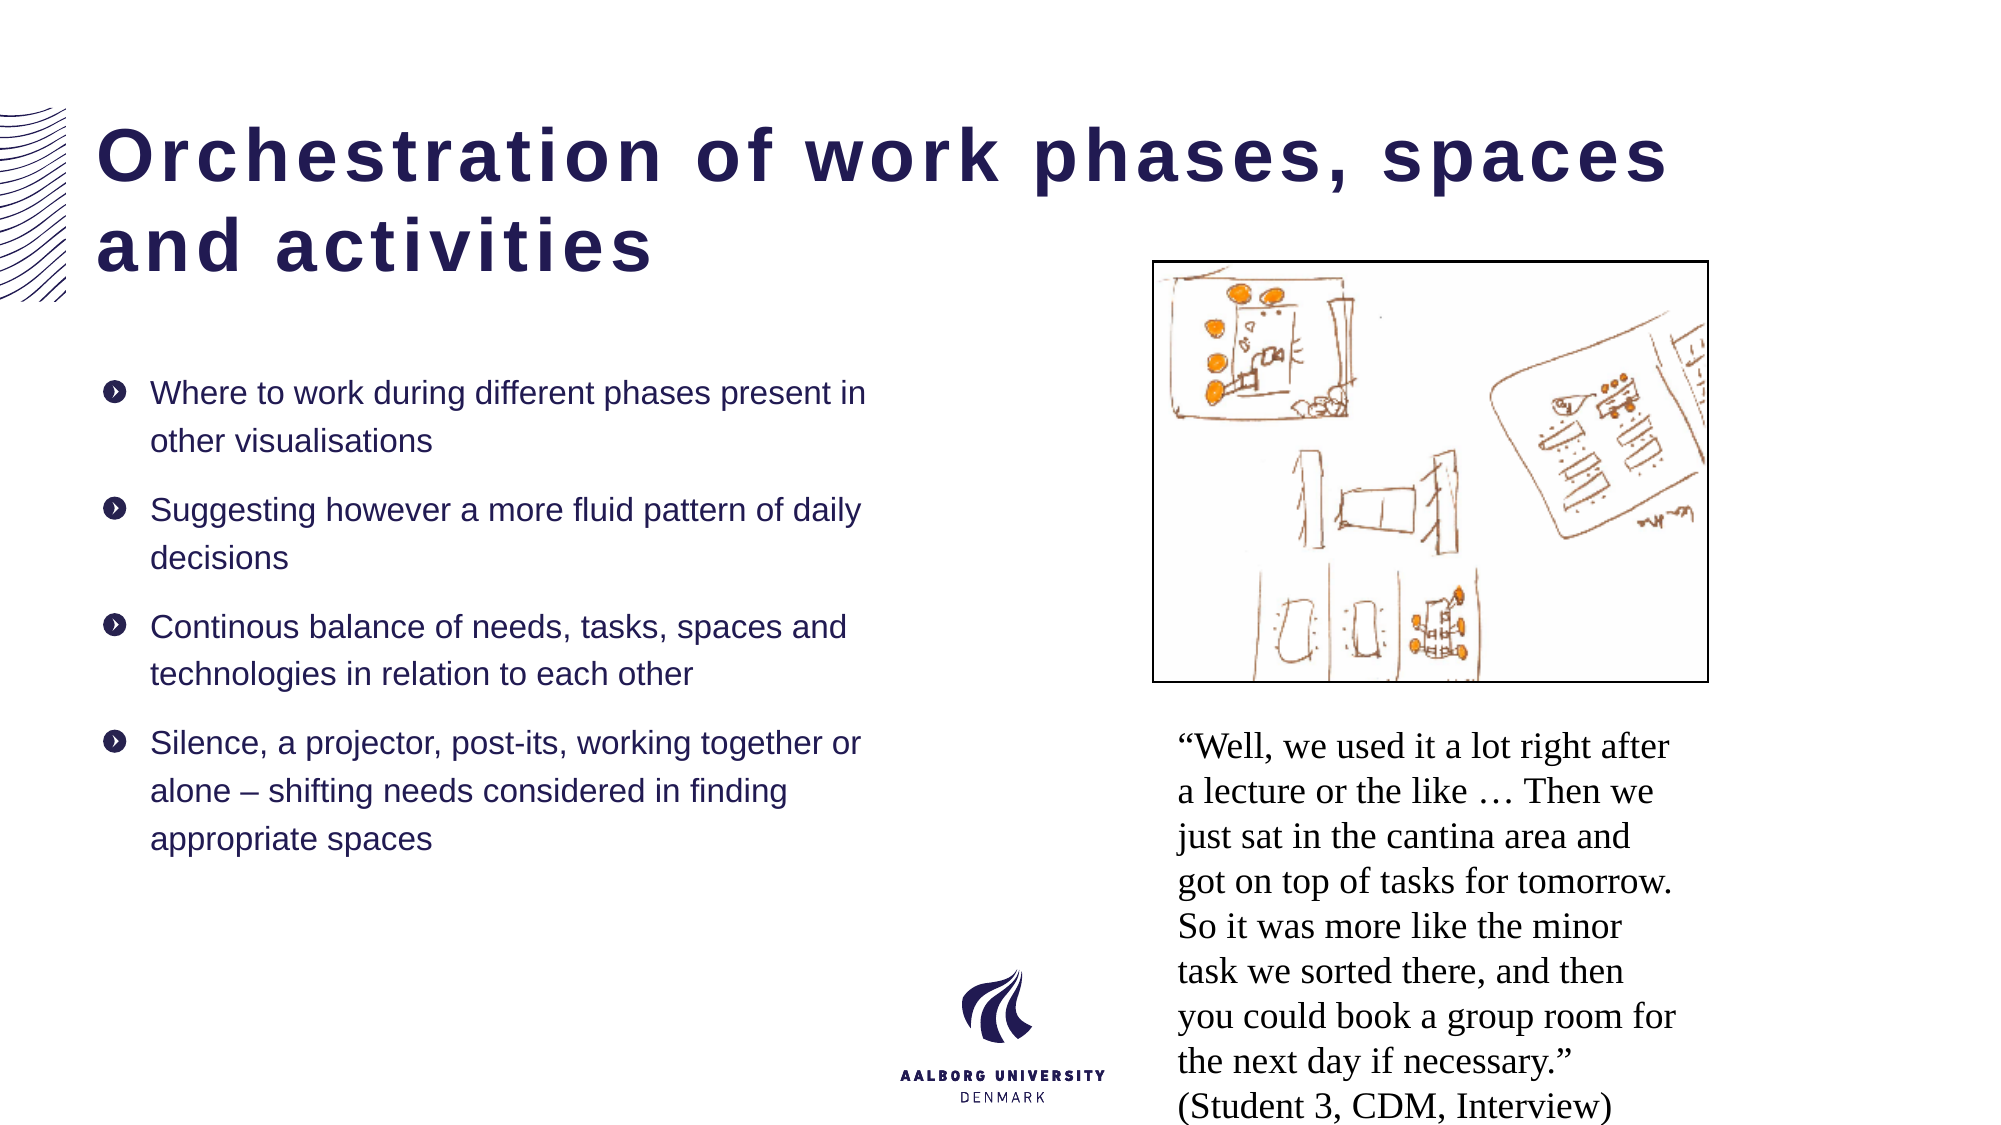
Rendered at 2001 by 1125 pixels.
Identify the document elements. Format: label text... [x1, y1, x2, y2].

list Where to work during different phases present in other visualisations Suggesting however a more fluid pattern of daily decisions Continous balance of needs, tasks, spaces and technologies in relation to each other Silence, a projector, post-its, working together or alone – shifting needs considered in finding appropriate spaces [103, 356, 897, 1099]
picture [1153, 262, 1708, 681]
text_box “Well, we used it a lot right after a lecture or the like … Then we just sat in the cantina area and got on top of tasks for tomorrow. So it was more like the minor task we sorted there, and then you could book a group room for the next day if necessary.” (Student 3, CDM, Interview) [1162, 713, 1698, 1125]
title Orchestration of work phases, spaces and activities [96, 75, 1697, 303]
